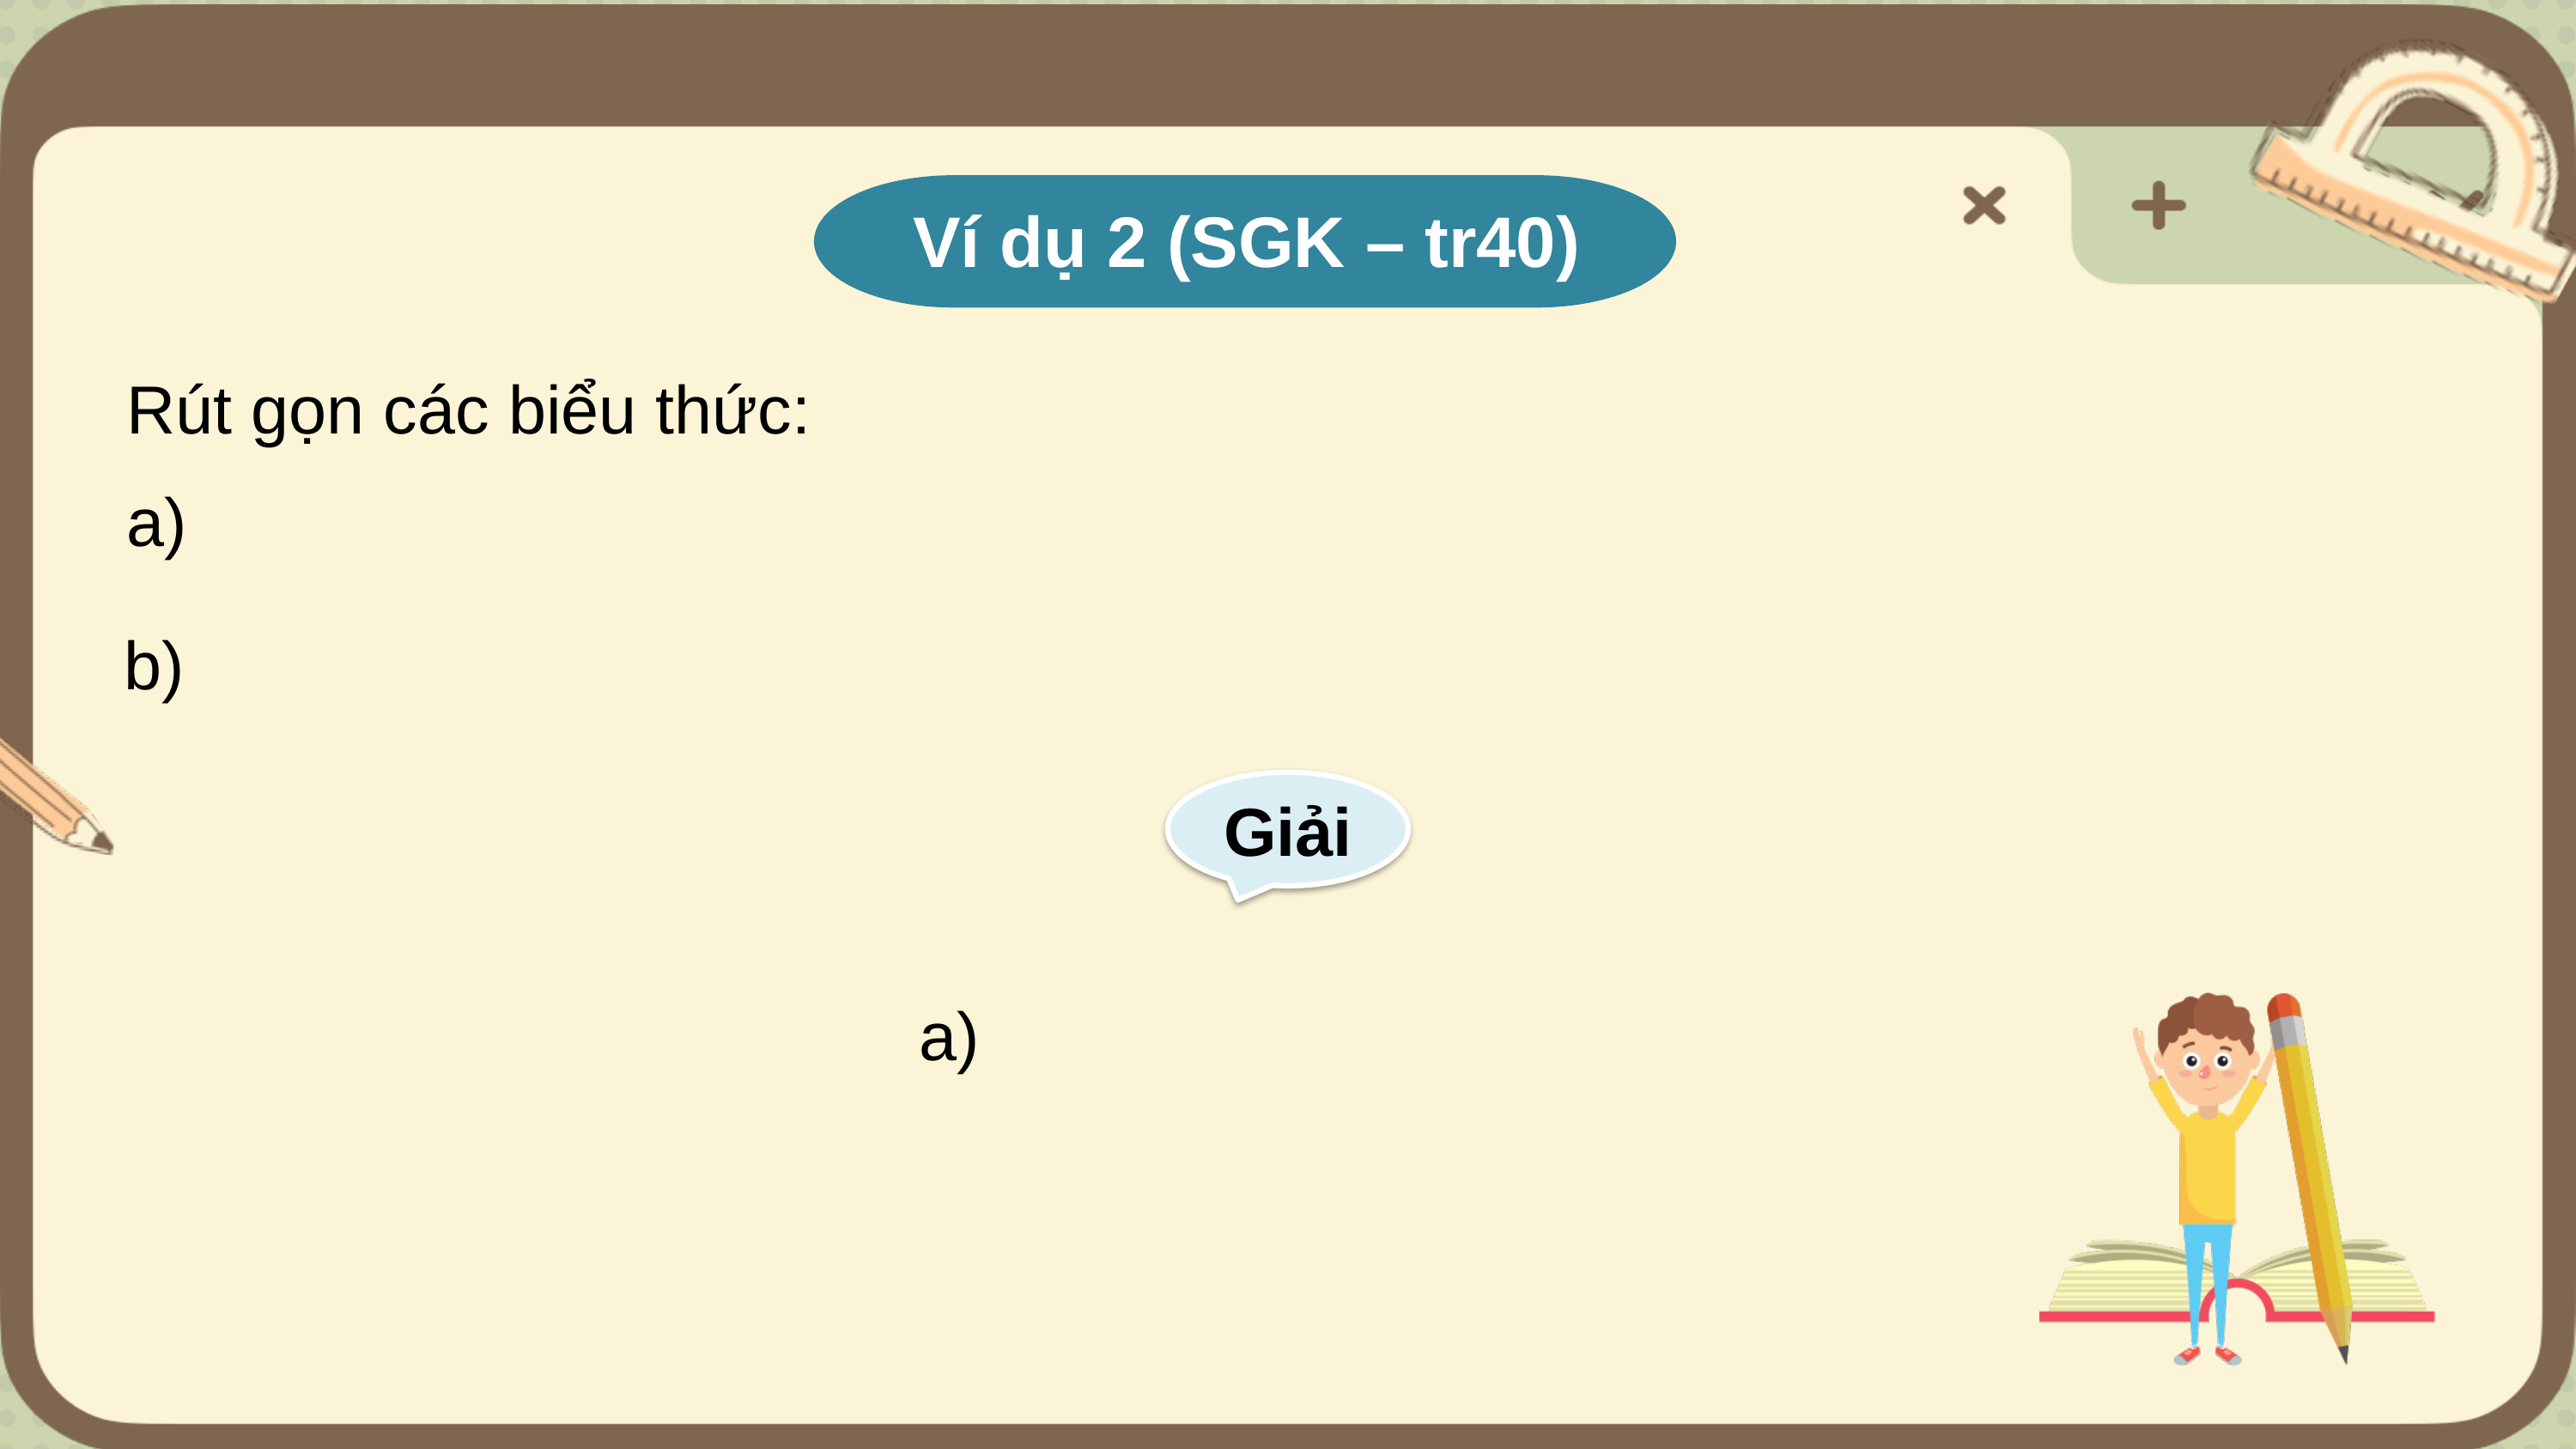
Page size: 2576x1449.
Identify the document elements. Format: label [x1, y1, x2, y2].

picture [0, 0, 2576, 1449]
text_box [815, 176, 1675, 306]
